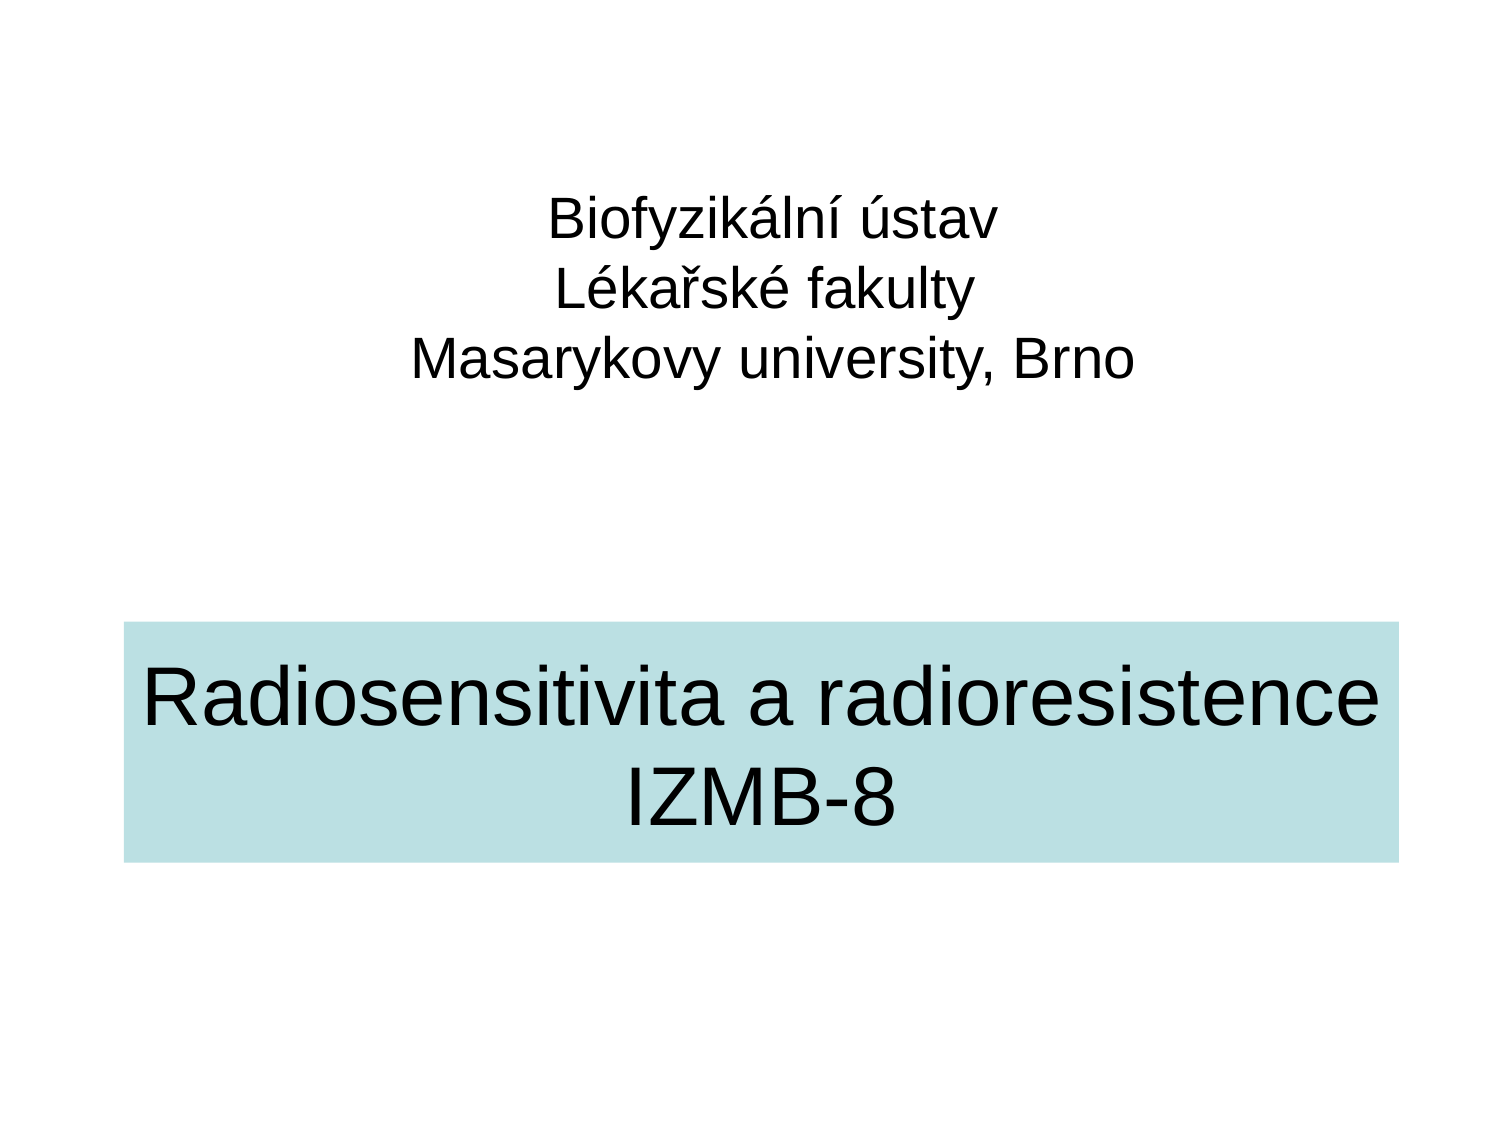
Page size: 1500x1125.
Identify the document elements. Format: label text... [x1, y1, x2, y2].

title Radiosensitivita a radioresistence IZMB-8 [123, 621, 1400, 863]
text_box Biofyzikální ústav Lékařské fakulty Masarykovy university, Brno [360, 172, 1187, 398]
